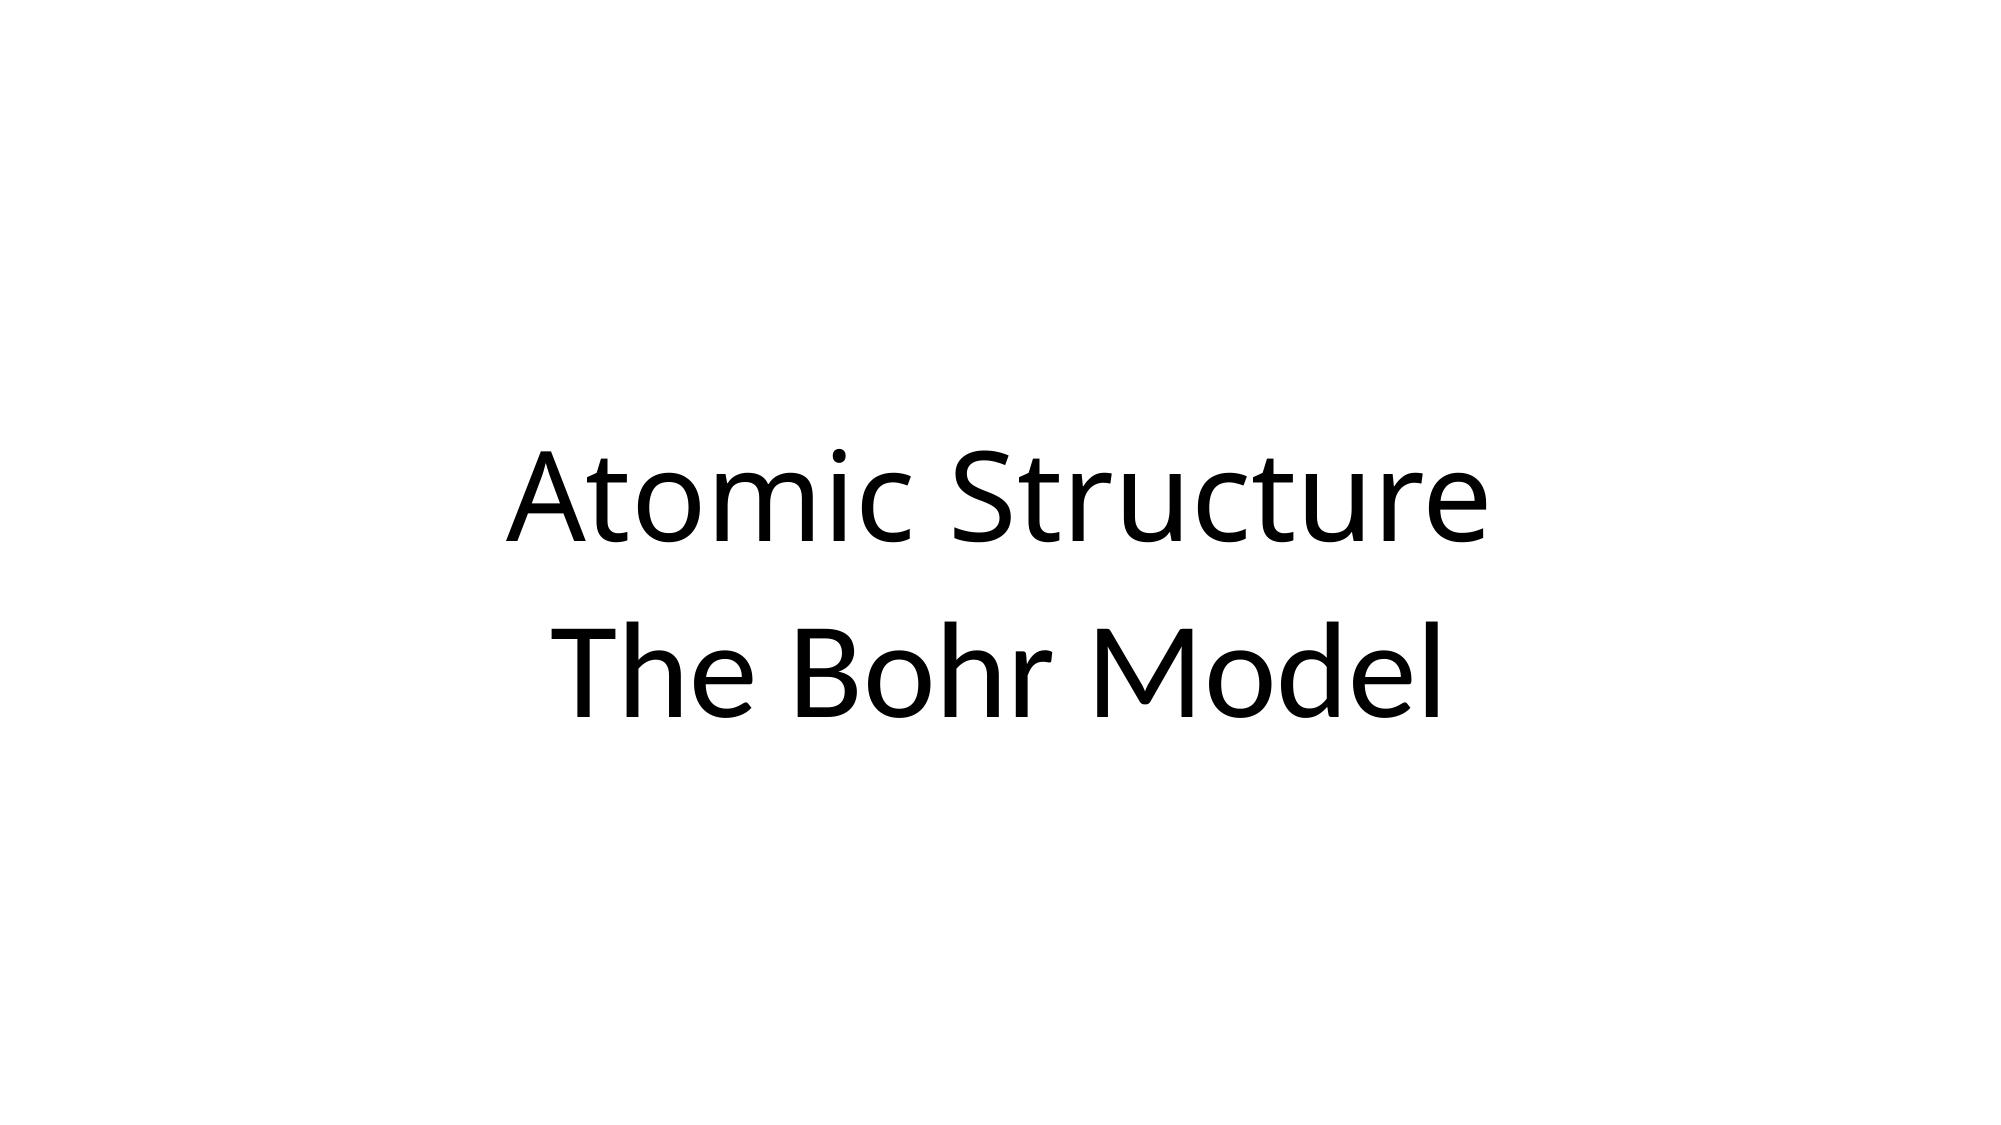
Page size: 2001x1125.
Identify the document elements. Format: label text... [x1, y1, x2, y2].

subtitle The Bohr Model [249, 590, 1750, 863]
title Atomic Structure [249, 184, 1750, 576]
